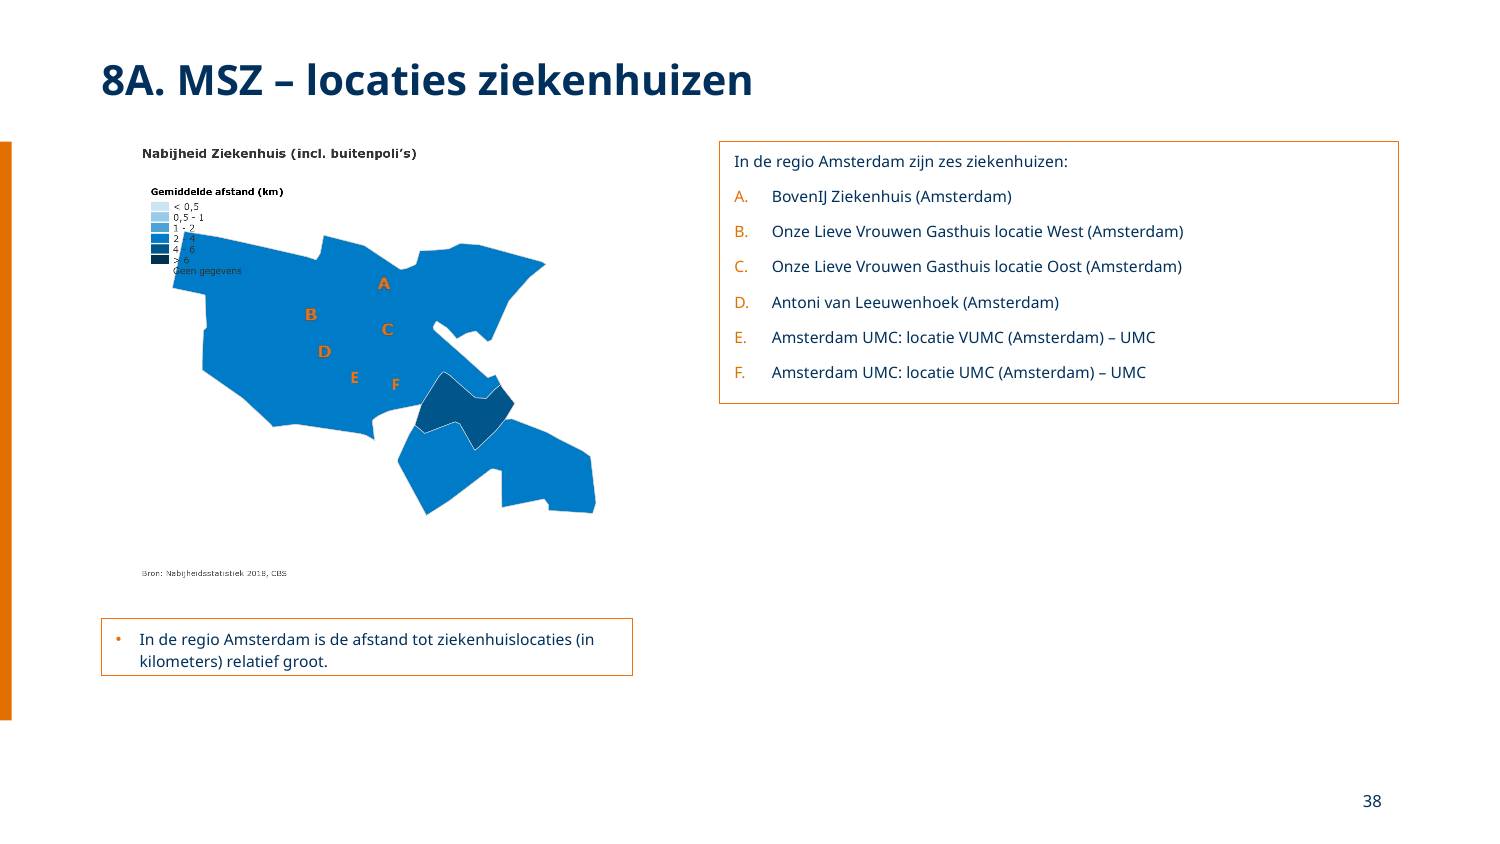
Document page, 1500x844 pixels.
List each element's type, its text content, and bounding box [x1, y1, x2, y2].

slide_number 38 [1322, 791, 1382, 821]
picture [138, 141, 596, 599]
text_box 8A. MSZ – locaties ziekenhuizen [101, 53, 1365, 105]
text_box In de regio Amsterdam zijn zes ziekenhuizen: BovenIJ Ziekenhuis (Amsterdam) Onze Lieve Vrouwen Gasthuis locatie West (Amsterdam) Onze Lieve Vrouwen Gasthuis locatie Oost (Amsterdam) Antoni van Leeuwenhoek (Amsterdam) Amsterdam UMC: locatie VUMC (Amsterdam) – UMC Amsterdam UMC: locatie UMC (Amsterdam) – UMC [719, 141, 1399, 404]
text_box In de regio Amsterdam is de afstand tot ziekenhuislocaties (in kilometers) relatief groot. [101, 618, 633, 676]
